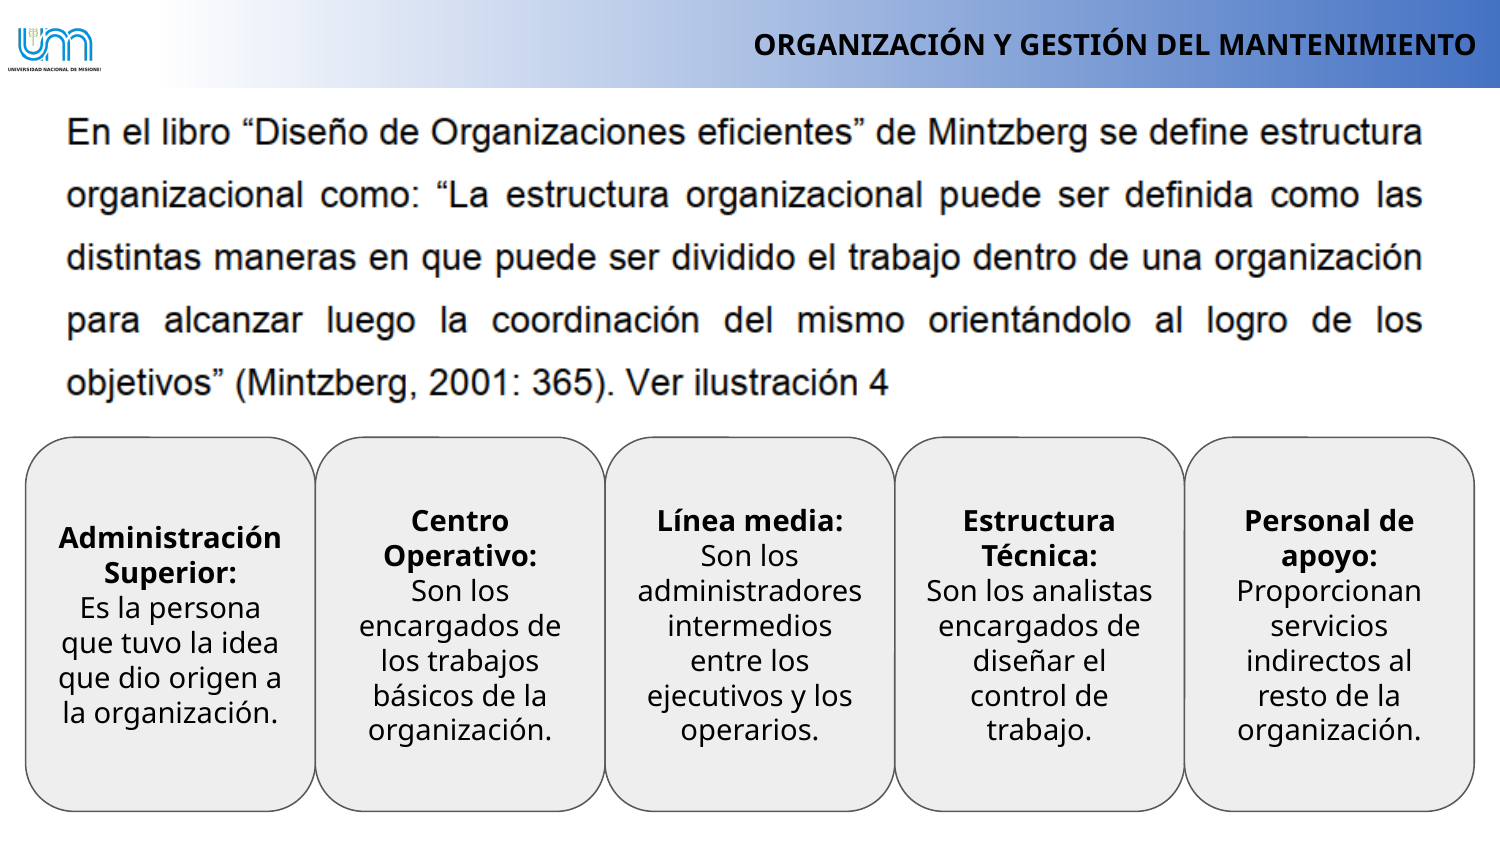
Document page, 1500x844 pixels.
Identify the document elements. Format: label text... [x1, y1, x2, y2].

text_box ORGANIZACIÓN Y GESTIÓN DEL MANTENIMIENTO [100, 0, 1500, 88]
text_box Administración Superior: Es la persona que tuvo la idea que dio origen a la organización. [25, 449, 315, 812]
picture [45, 101, 1460, 444]
text_box Estructura Técnica: Son los analistas encargados de diseñar el control de trabajo. [894, 452, 1184, 812]
picture [0, 12, 110, 89]
text_box Centro Operativo: Son los encargados de los trabajos básicos de la organización. [315, 452, 605, 812]
text_box Línea media: Son los administradores intermedios entre los ejecutivos y los operarios. [605, 452, 895, 812]
text_box Personal de apoyo: Proporcionan servicios indirectos al resto de la organización. [1184, 451, 1475, 812]
